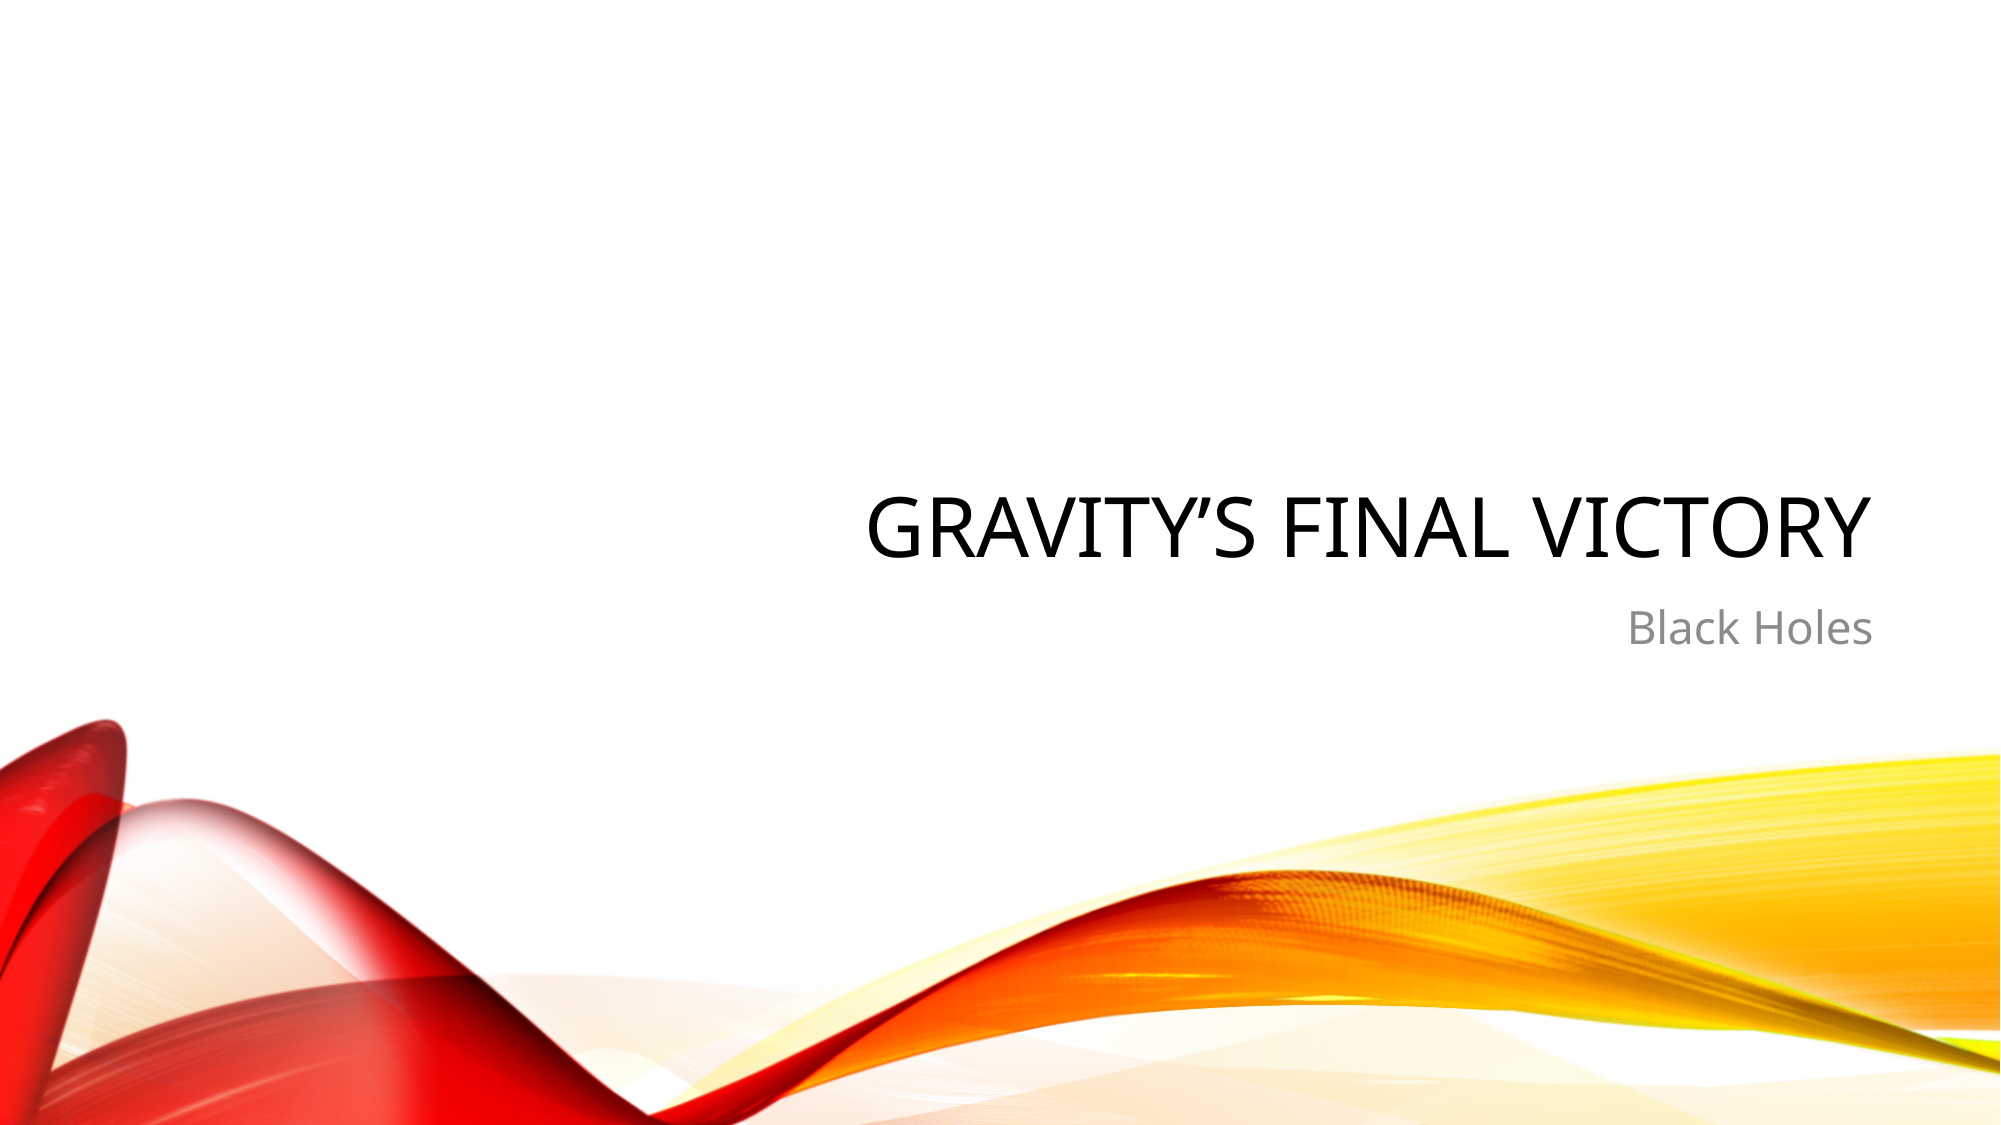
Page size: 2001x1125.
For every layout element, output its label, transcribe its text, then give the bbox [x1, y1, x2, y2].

list Black Holes [168, 597, 1889, 755]
picture [0, 717, 2000, 1125]
title Gravity’s Final Victory [112, 123, 1888, 584]
